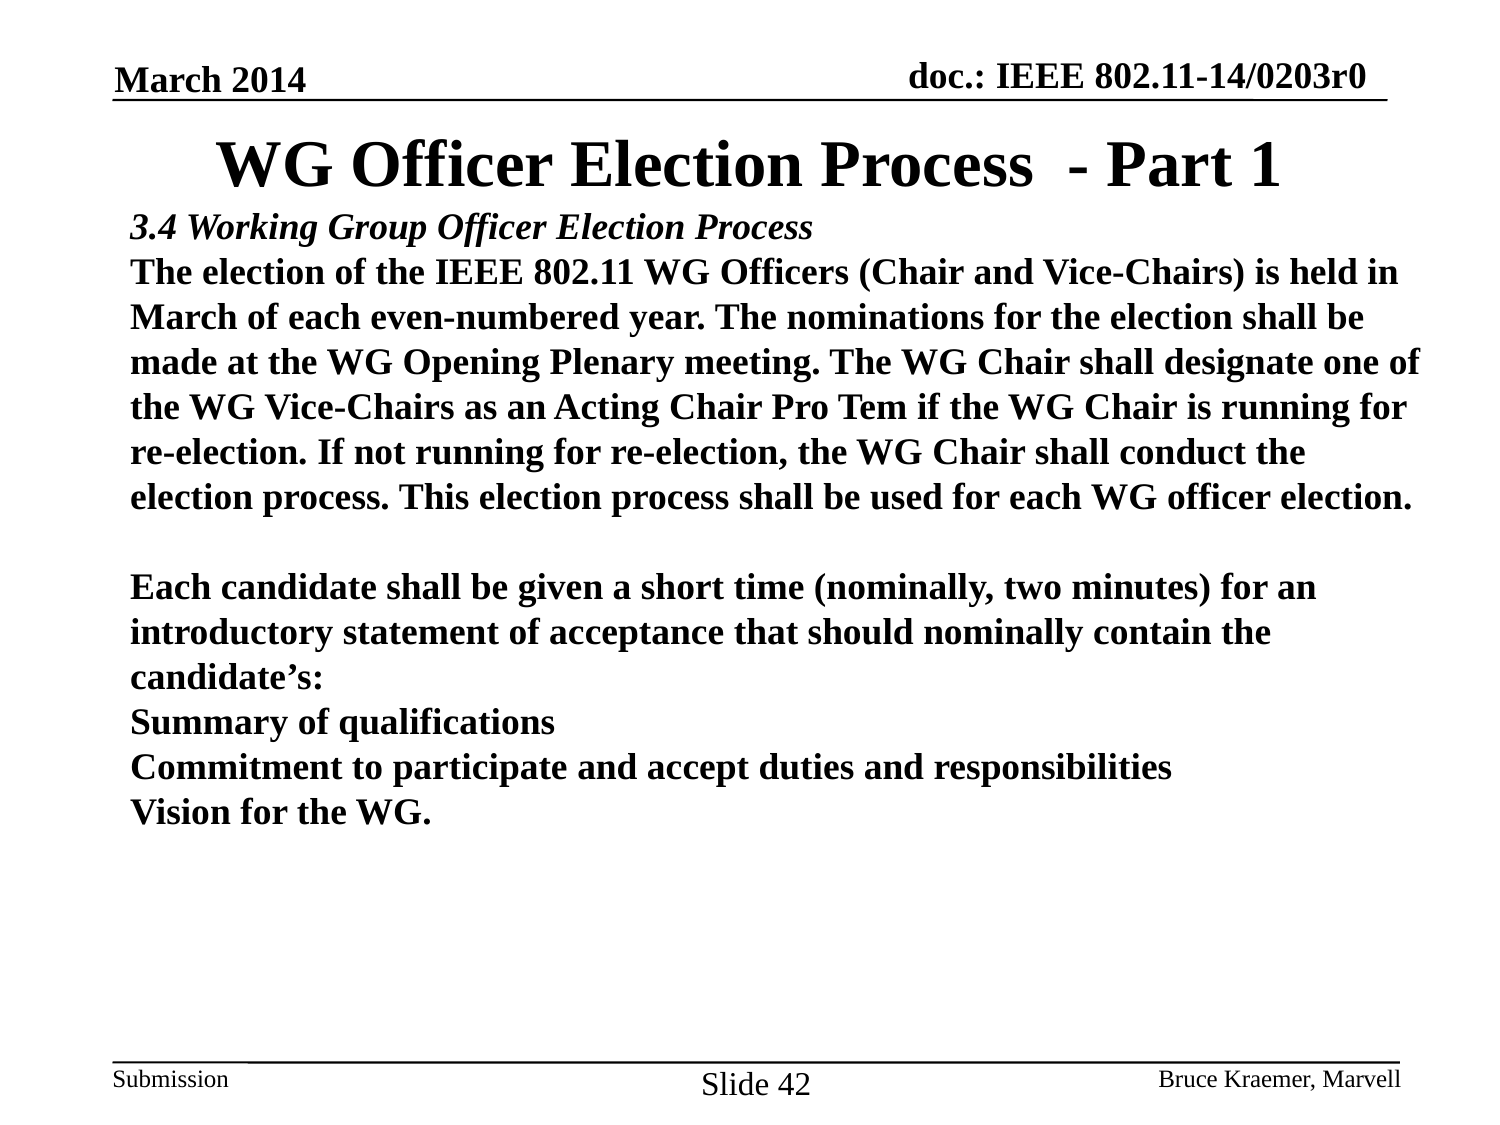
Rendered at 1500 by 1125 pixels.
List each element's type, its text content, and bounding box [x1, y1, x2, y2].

footer Bruce Kraemer, Marvell [1079, 1062, 1402, 1093]
title WG Officer Election Process - Part 1 [112, 112, 1388, 194]
text_box 3.4 Working Group Officer Election Process The election of the IEEE 802.11 WG Officers (Chair and Vice-Chairs) is held in March of each even-numbered year. The nominations for the election shall be made at the WG Opening Plenary meeting. The WG Chair shall designate one of the WG Vice-Chairs as an Acting Chair Pro Tem if the WG Chair is running for re-election. If not running for re-election, the WG Chair shall conduct the election process. This election process shall be used for each WG officer election. Each candidate shall be given a short time (nominally, two minutes) for an introductory statement of acceptance that should nominally contain the candidate’s: Summary of qualifications Commitment to participate and accept duties and responsibilities Vision for the WG. [40, 194, 1450, 930]
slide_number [114, 54, 309, 100]
slide_number Slide 42 [697, 1062, 815, 1103]
